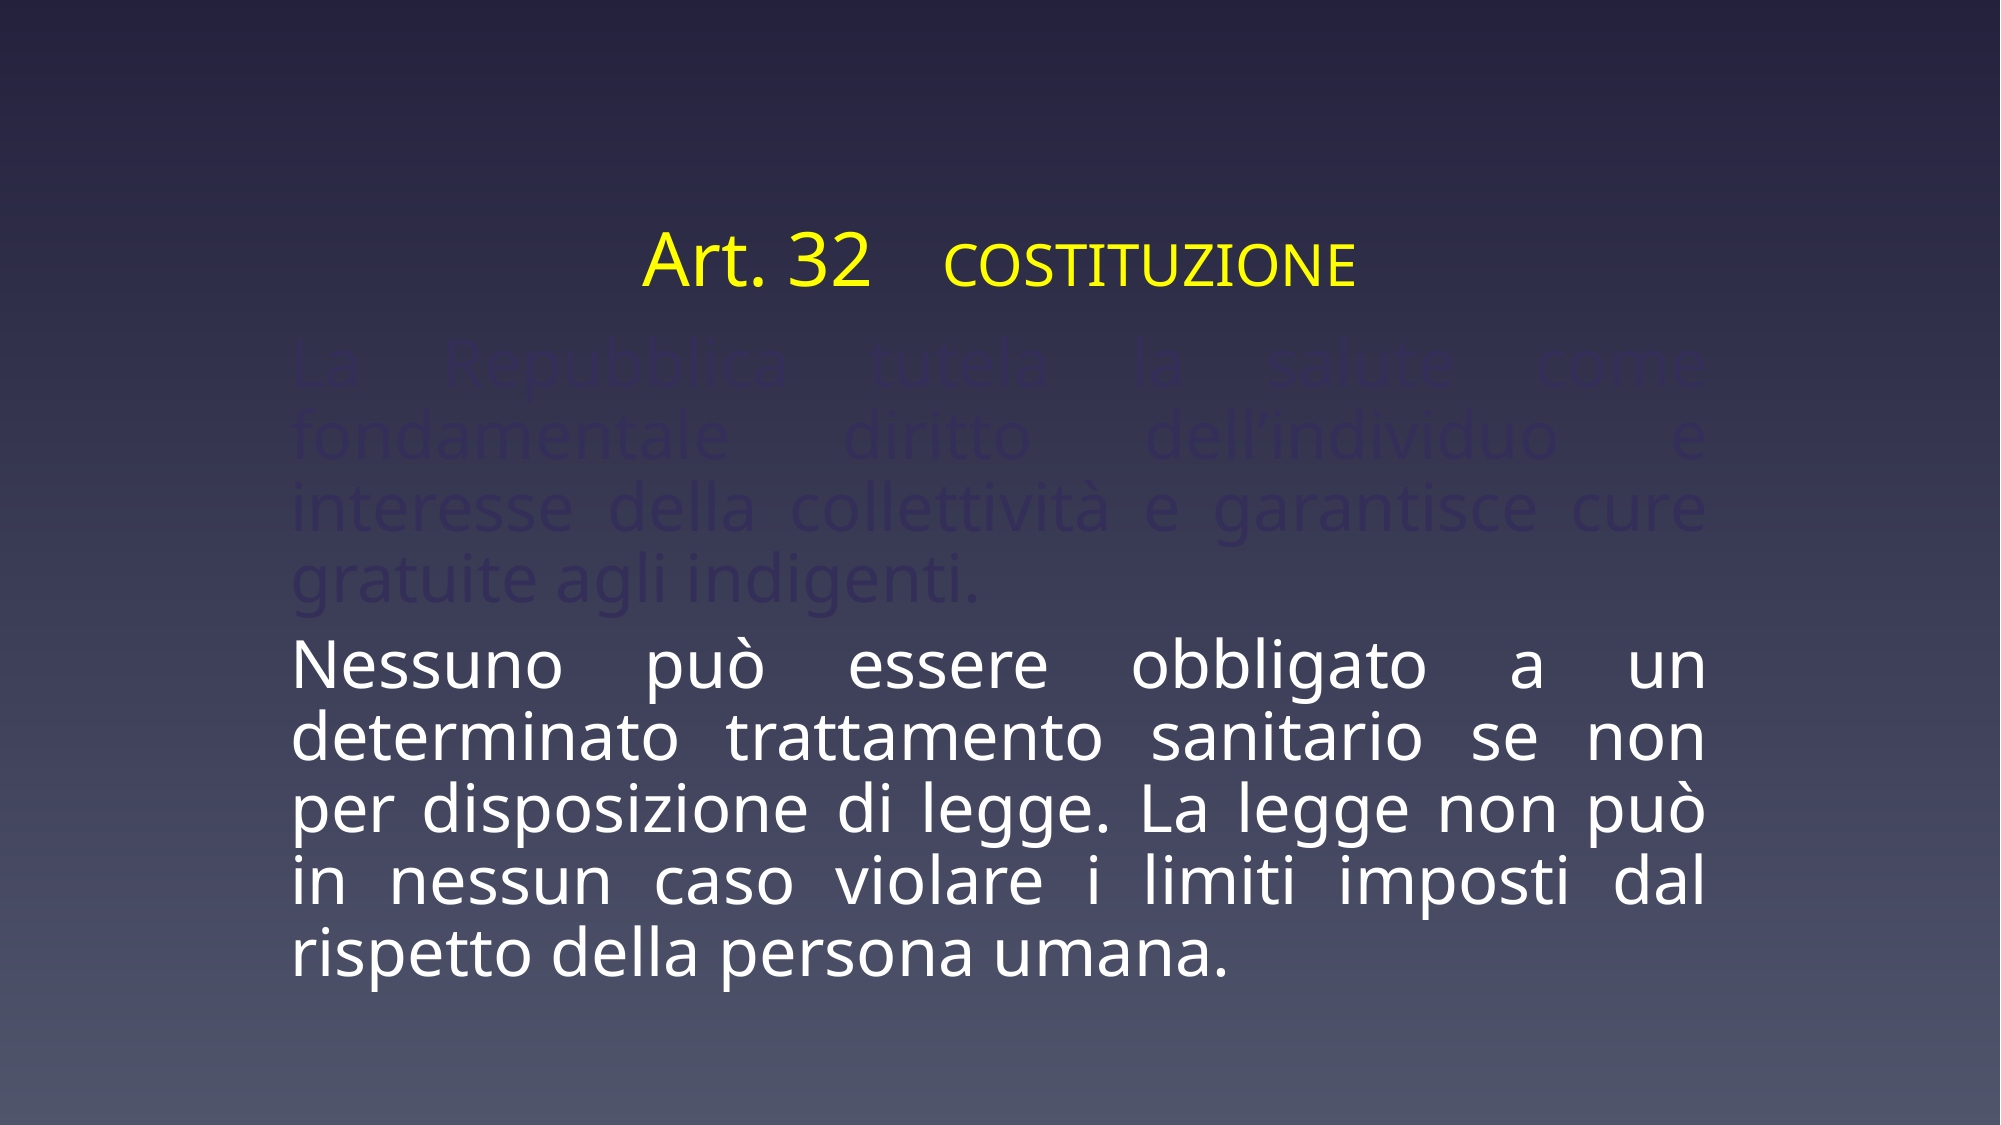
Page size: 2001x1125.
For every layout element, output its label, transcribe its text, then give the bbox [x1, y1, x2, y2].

list Art. 32 COSTITUZIONE La Repubblica tutela la salute come fondamentale diritto dell’individuo e interesse della collettività e garantisce cure gratuite agli indigenti. Nessuno può essere obbligato a un determinato trattamento sanitario se non per disposizione di legge. La legge non può in nessun caso violare i limiti imposti dal rispetto della persona umana. [275, 149, 1725, 1063]
